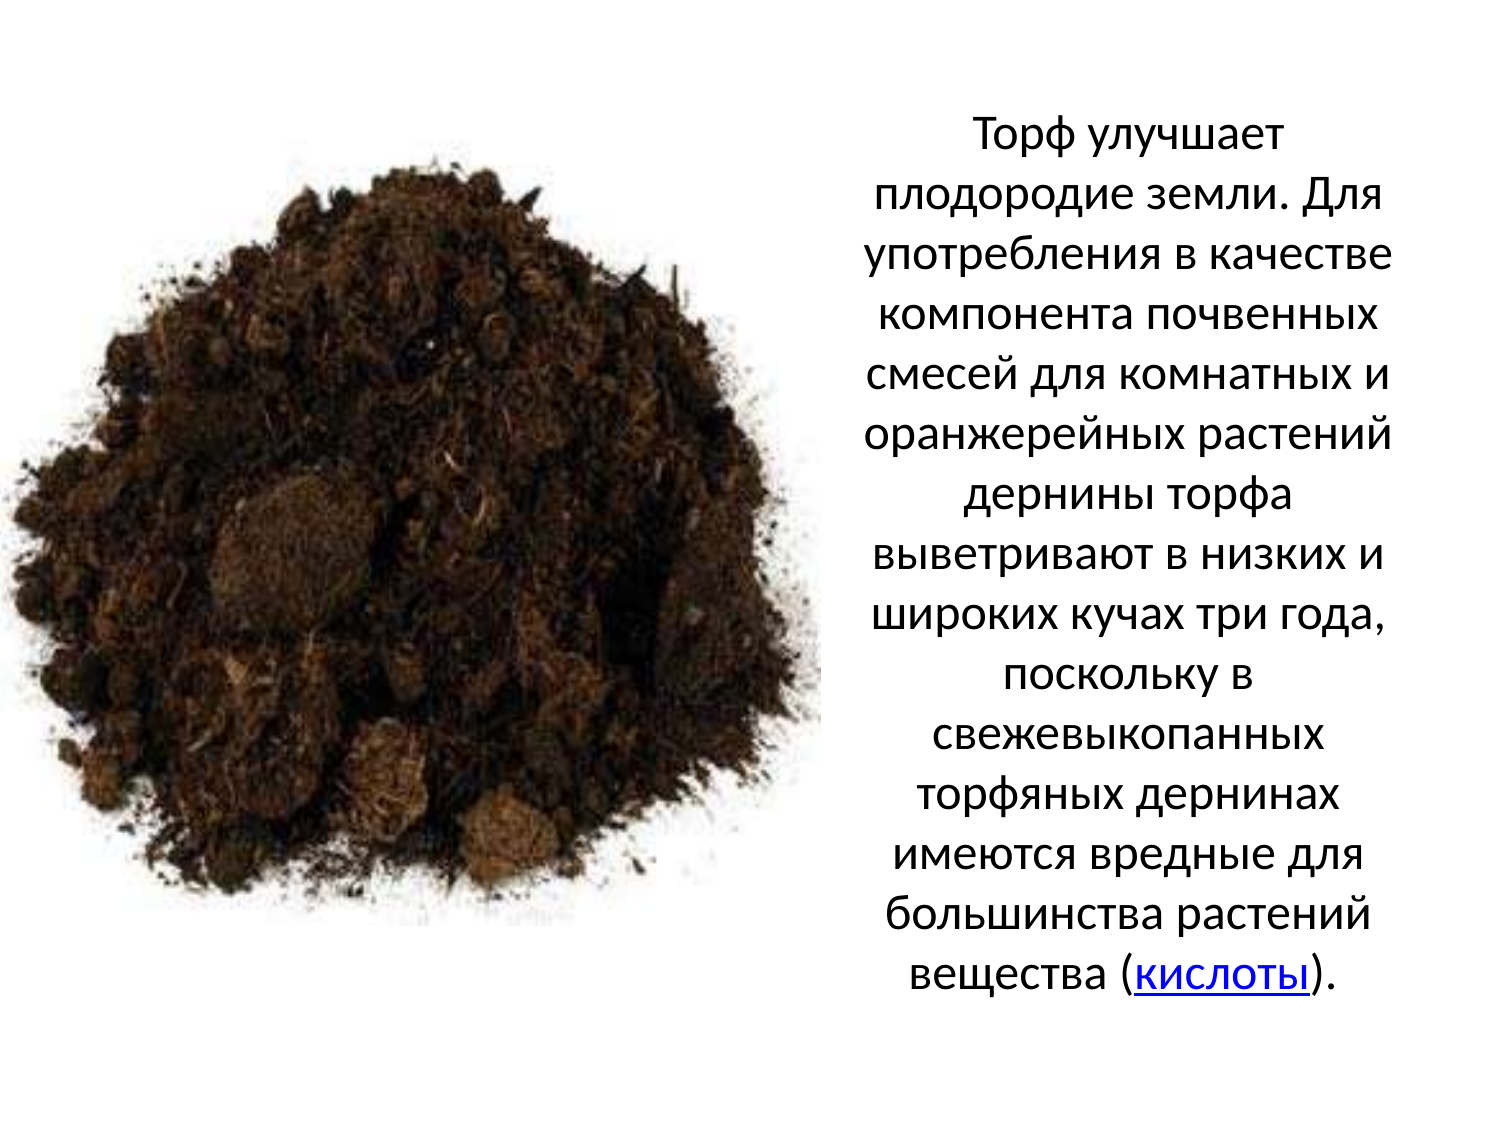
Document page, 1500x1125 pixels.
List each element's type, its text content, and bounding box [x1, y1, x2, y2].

picture [0, 116, 821, 926]
title Торф улучшает плодородие земли. Для употребления в качестве компонента почвенных смесей для комнатных и оранжерейных растений дернины торфа выветривают в низких и широких кучах три года, поскольку в свежевыкопанных торфяных дернинах имеются вредные для большинства растений вещества (кислоты). [832, 93, 1425, 1125]
